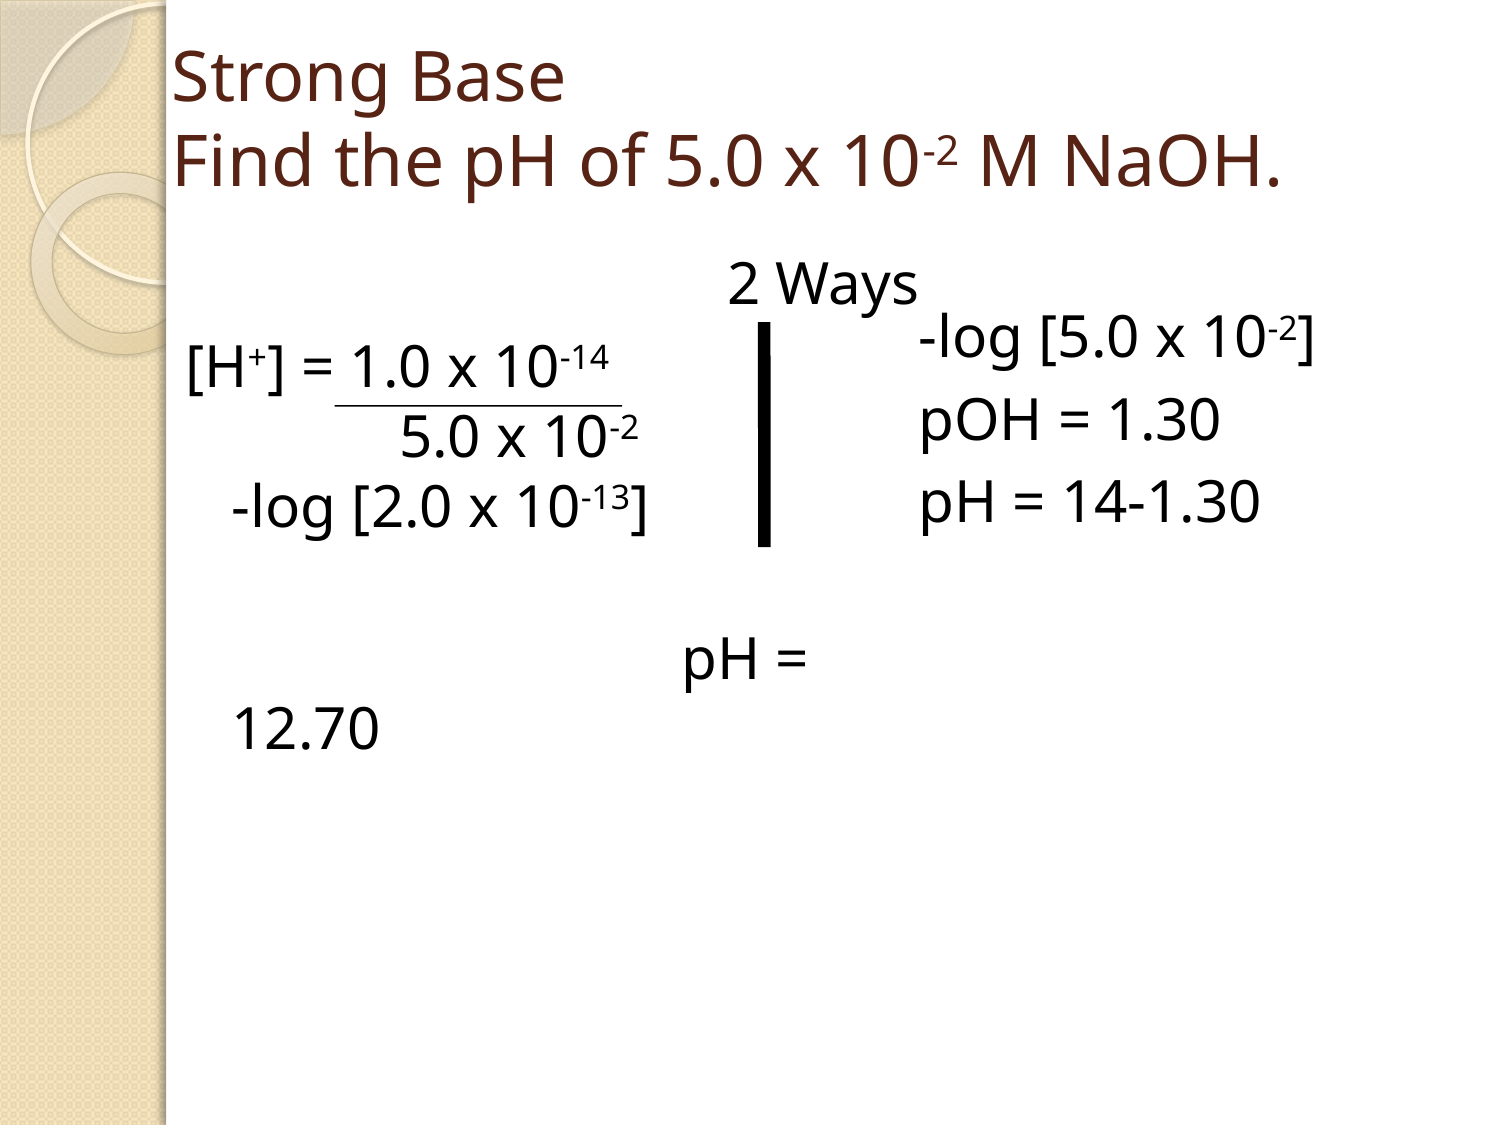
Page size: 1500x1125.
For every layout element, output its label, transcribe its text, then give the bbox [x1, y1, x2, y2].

title Strong Base Find the pH of 5.0 x 10-2 M NaOH. [157, 22, 1387, 210]
text_box -log [5.0 x 10-2] pOH = 1.30 pH = 14-1.30 [843, 209, 1500, 960]
list 2 Ways [H+] = 1.0 x 10-14 5.0 x 10-2 -log [2.0 x 10-13] pH = 12.70 [157, 239, 957, 990]
